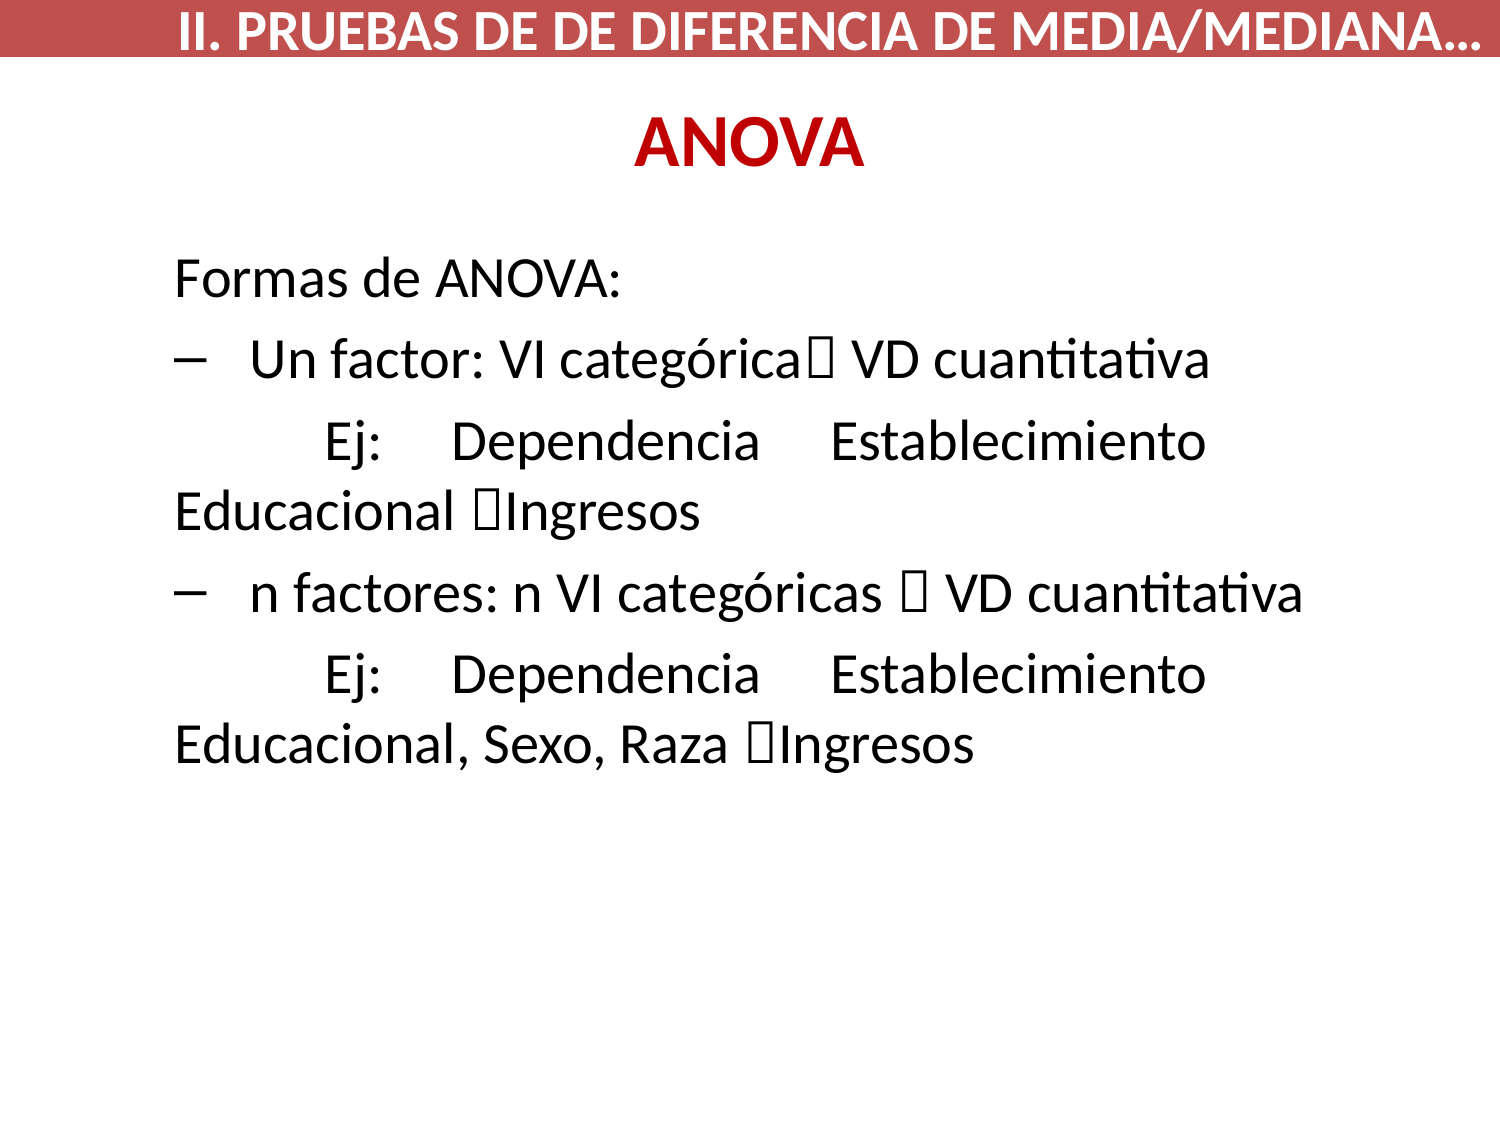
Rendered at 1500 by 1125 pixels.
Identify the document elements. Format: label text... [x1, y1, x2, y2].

title ANOVA [75, 57, 1425, 231]
text_box II. PRUEBAS DE DE DIFERENCIA DE MEDIA/MEDIANA… [0, 0, 1500, 57]
list Formas de ANOVA: Un factor: VI categórica VD cuantitativa Ej: Dependencia Establecimiento Educacional Ingresos n factores: n VI categóricas  VD cuantitativa Ej: Dependencia Establecimiento Educacional, Sexo, Raza Ingresos [94, 231, 1406, 988]
